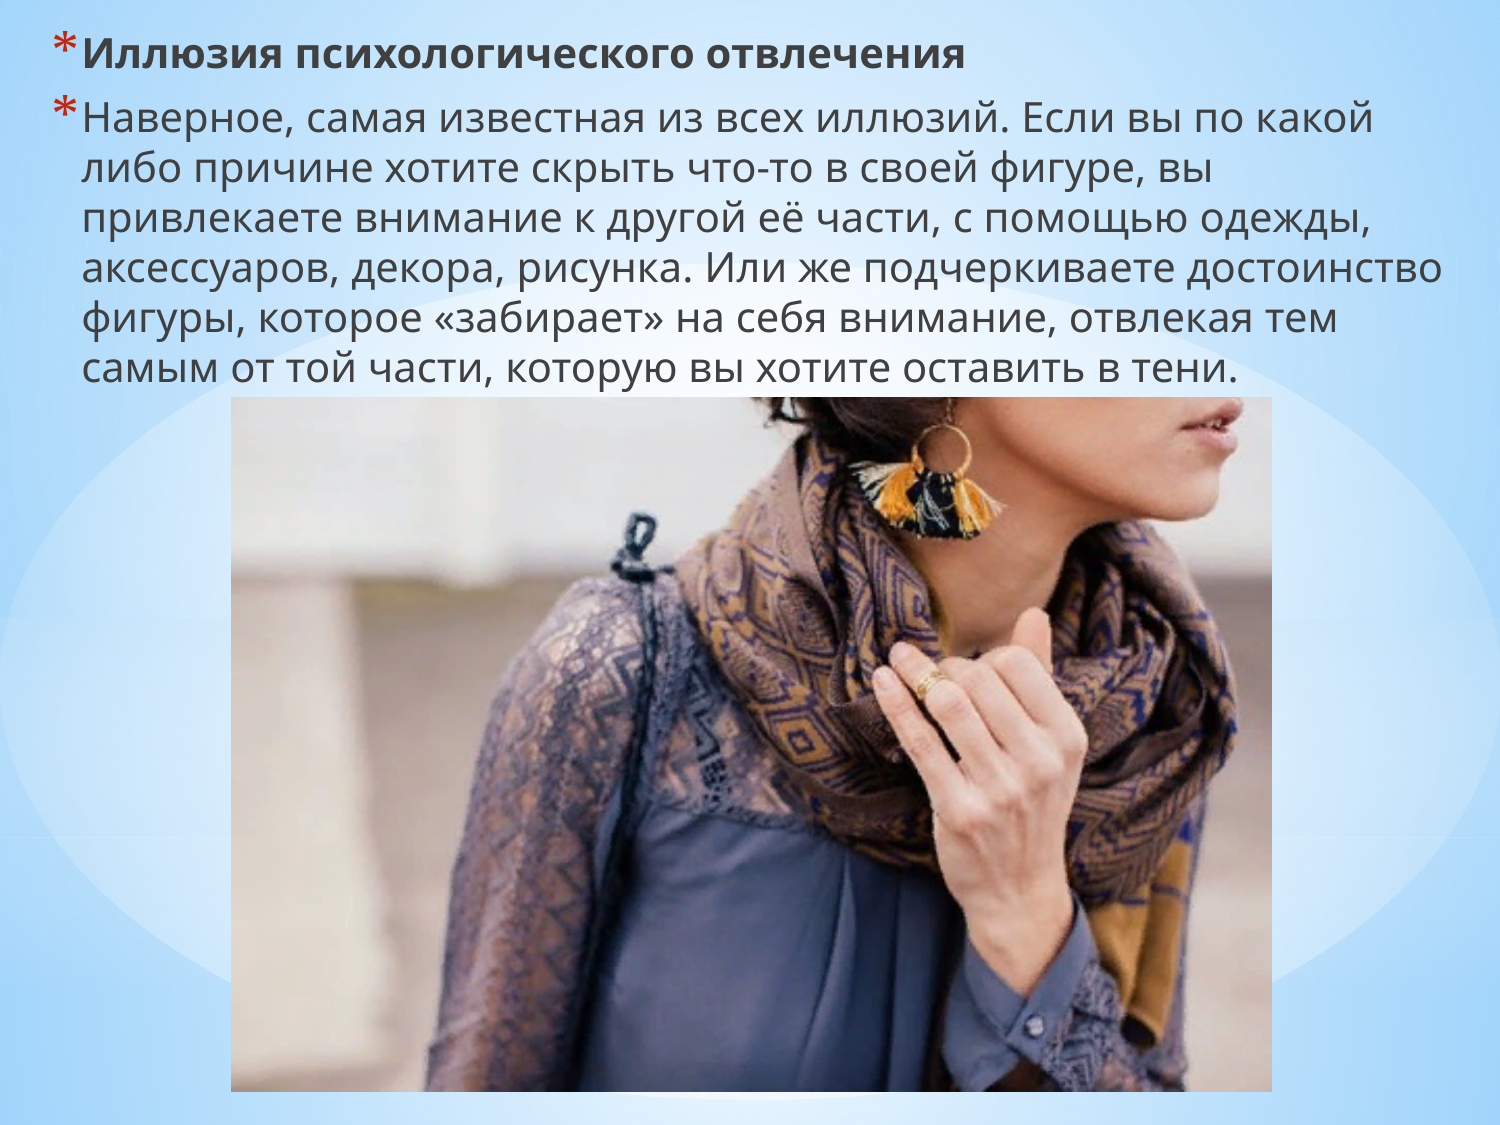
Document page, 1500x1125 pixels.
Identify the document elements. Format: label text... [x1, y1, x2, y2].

list Иллюзия психологического отвлечения Наверное, самая известная из всех иллюзий. Если вы по какой либо причине хотите скрыть что-то в своей фигуре, вы привлекаете внимание к другой её части, с помощью одежды, аксессуаров, декора, рисунка. Или же подчеркиваете достоинство фигуры, которое «забирает» на себя внимание, отвлекая тем самым от той части, которую вы хотите оставить в тени. [29, 19, 1483, 504]
picture [231, 396, 1272, 1092]
